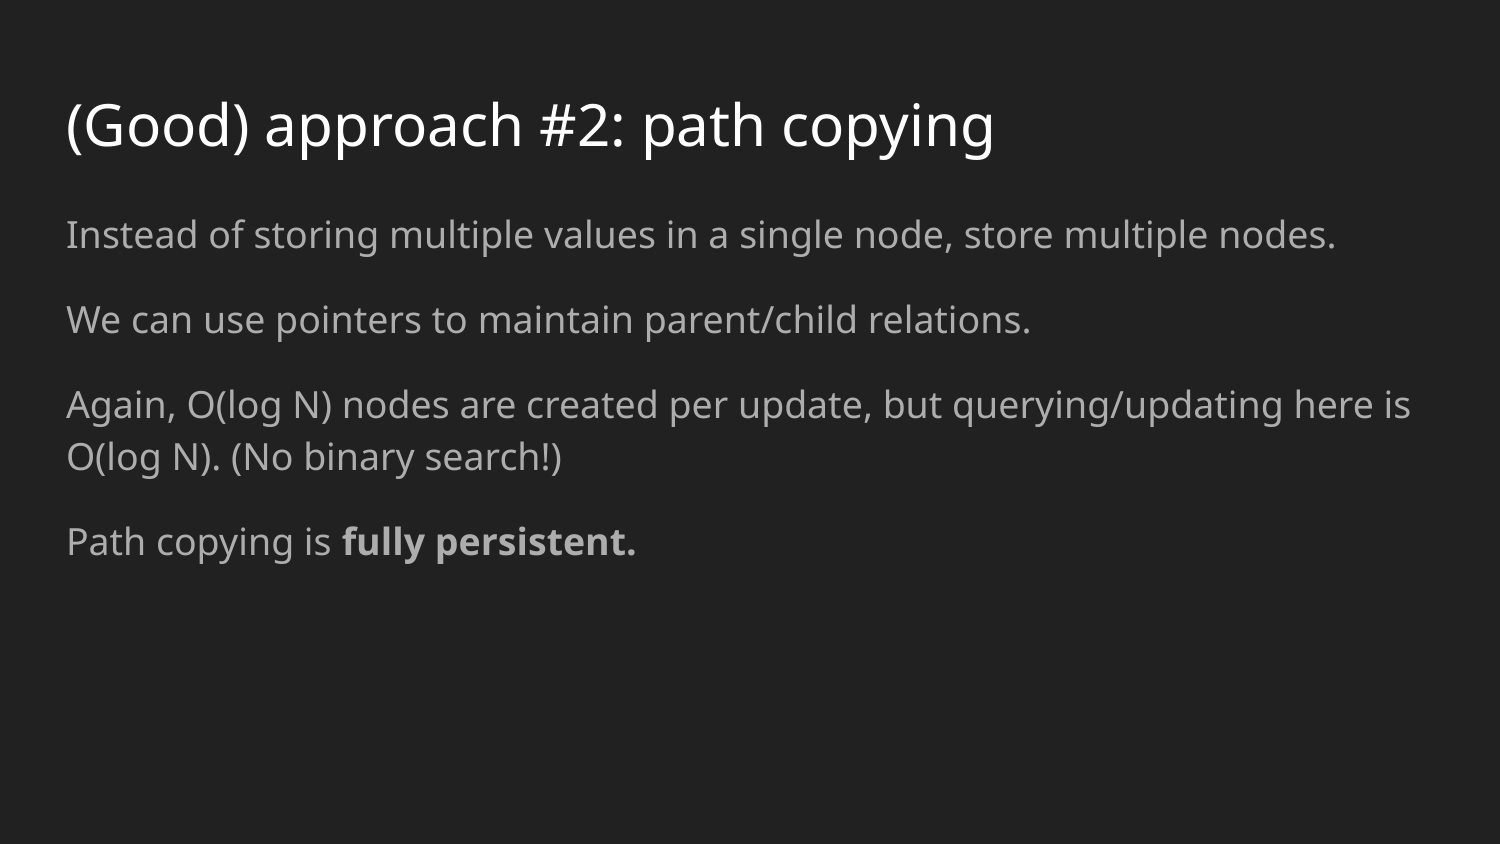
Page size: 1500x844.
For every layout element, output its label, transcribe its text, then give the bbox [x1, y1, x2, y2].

title (Good) approach #2: path copying [51, 72, 1449, 167]
list Instead of storing multiple values in a single node, store multiple nodes. We can use pointers to maintain parent/child relations. Again, O(log N) nodes are created per update, but querying/updating here is O(log N). (No binary search!) Path copying is fully persistent. [51, 189, 1449, 750]
